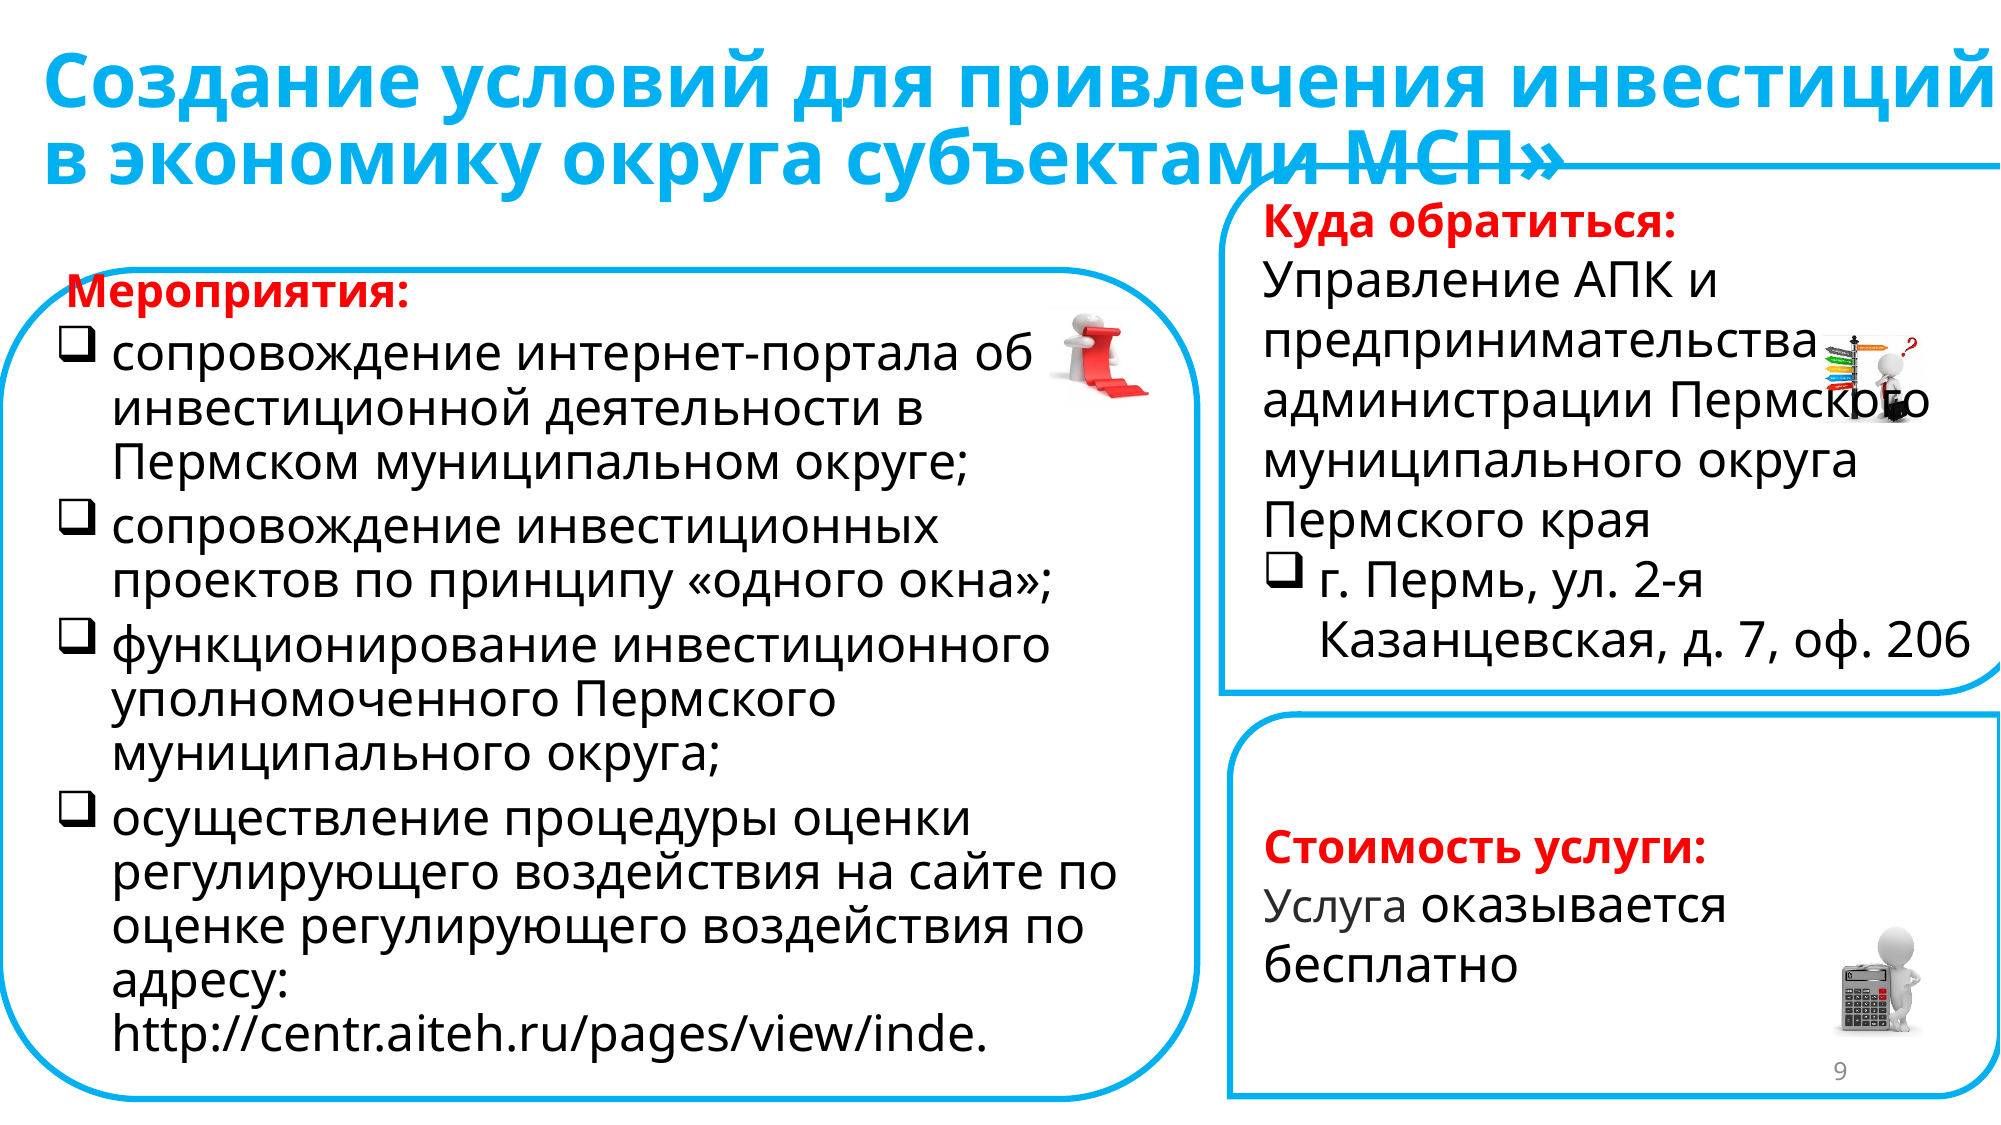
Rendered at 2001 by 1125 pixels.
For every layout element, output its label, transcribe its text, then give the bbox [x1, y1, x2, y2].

text_box Мероприятия: сопровождение интернет-портала об инвестиционной деятельности в Пермском муниципальном округе; сопровождение инвестиционных проектов по принципу «одного окна»; функционирование инвестиционного уполномоченного Пермского муниципального округа; осуществление процедуры оценки регулирующего воздействия на сайте по оценке регулирующего воздействия по адресу: http://centr.aiteh.ru/pages/view/inde. [0, 268, 1199, 1101]
footer [662, 1042, 1338, 1103]
text_box Стоимость услуги: Услуга оказывается бесплатно [1228, 713, 2000, 1098]
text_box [0, 117, 517, 315]
slide_number 9 [1412, 1098, 1863, 1103]
picture [1048, 308, 1149, 402]
picture [1822, 334, 1923, 423]
picture [1832, 914, 1925, 1040]
text_box Куда обратиться: Управление АПК и предпринимательства администрации Пермского муниципального округа Пермского края г. Пермь, ул. 2-я Казанцевская, д. 7, оф. 206 [1220, 165, 2000, 694]
title Создание условий для привлечения инвестиций в экономику округа субъектами МСП» [27, 32, 2000, 219]
